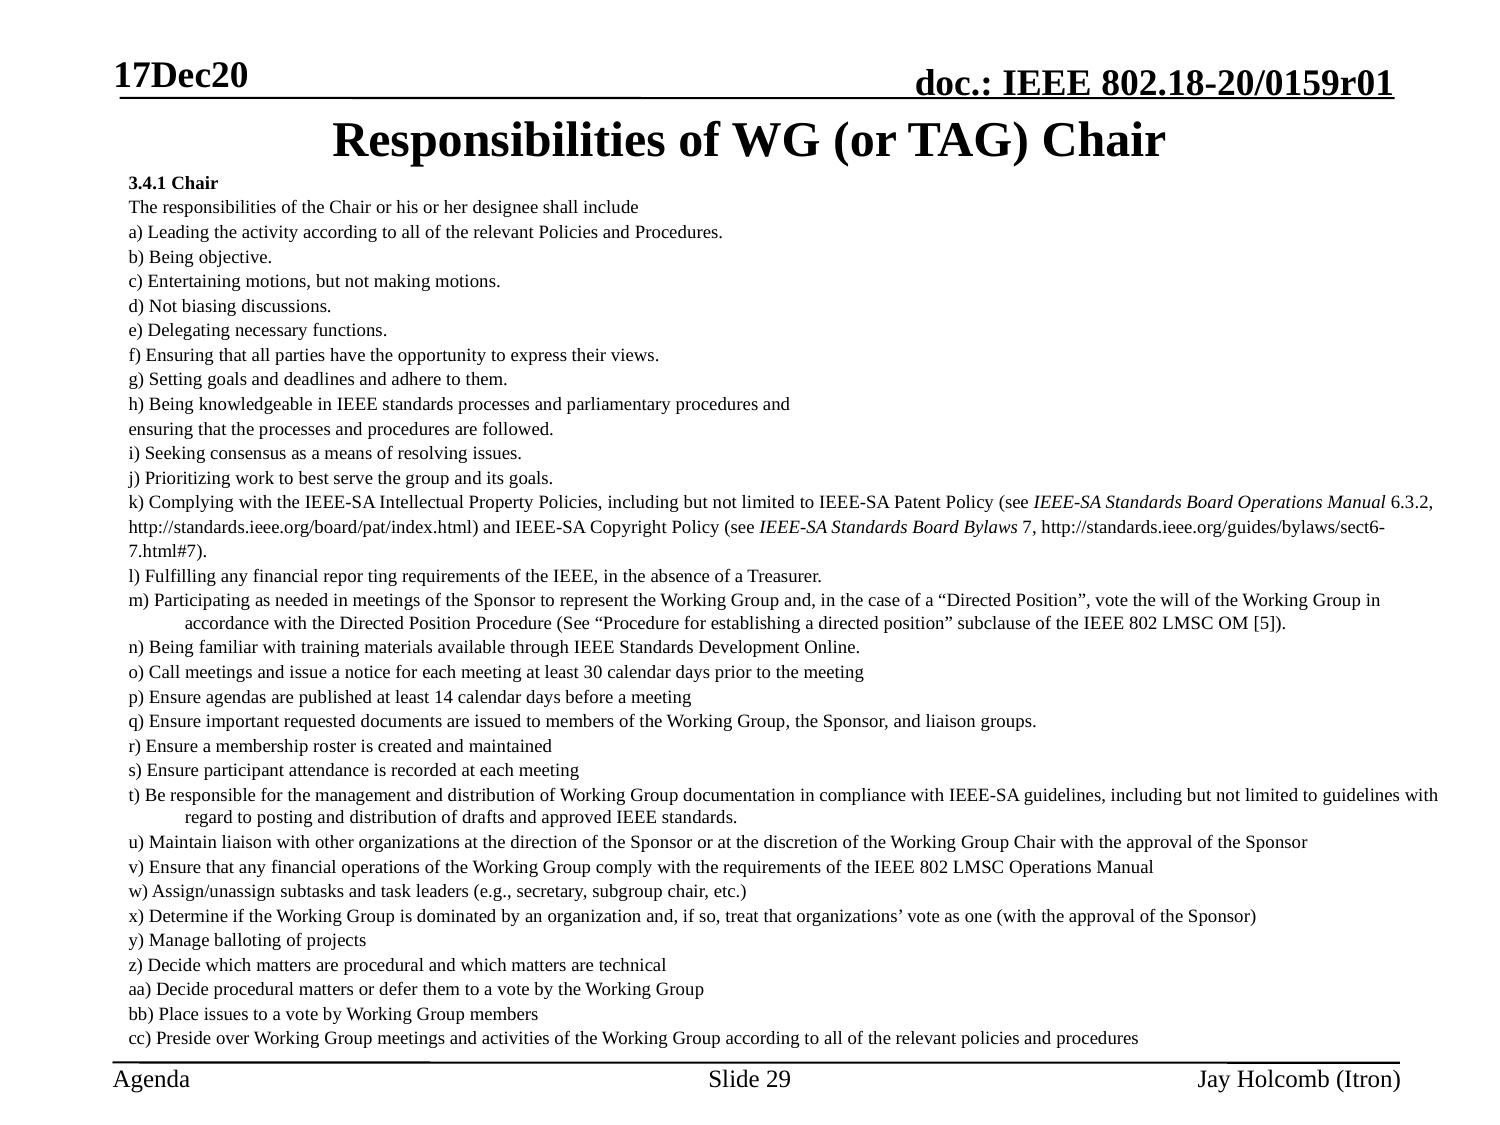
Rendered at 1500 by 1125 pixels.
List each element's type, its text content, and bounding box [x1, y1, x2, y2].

title Responsibilities of WG (or TAG) Chair [112, 94, 1388, 179]
slide_number Slide 29 [699, 1061, 800, 1123]
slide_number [113, 49, 476, 94]
footer Jay Holcomb (Itron) [878, 1061, 1402, 1093]
list 3.4.1 Chair The responsibilities of the Chair or his or her designee shall include a) Leading the activity according to all of the relevant Policies and Procedures. b) Being objective. c) Entertaining motions, but not making motions. d) Not biasing discussions. e) Delegating necessary functions. f) Ensuring that all parties have the opportunity to express their views. g) Setting goals and deadlines and adhere to them. h) Being knowledgeable in IEEE standards processes and parliamentary procedures and ensuring that the processes and procedures are followed. i) Seeking consensus as a means of resolving issues. j) Prioritizing work to best serve the group and its goals. k) Complying with the IEEE-SA Intellectual Property Policies, including but not limited to IEEE-SA Patent Policy (see IEEE-SA Standards Board Operations Manual 6.3.2, http://standards.ieee.org/board/pat/index.html) and IEEE-SA Copyright Policy (see IEEE-SA Standards Board Bylaws 7, http://standards.ieee.org/guides/bylaws/sect6- 7.html#7). l) Fulfilling any financial repor ting requirements of the IEEE, in the absence of a Treasurer. m) Participating as needed in meetings of the Sponsor to represent the Working Group and, in the case of a “Directed Position”, vote the will of the Working Group in accordance with the Directed Position Procedure (See “Procedure for establishing a directed position” subclause of the IEEE 802 LMSC OM [5]). n) Being familiar with training materials available through IEEE Standards Development Online. o) Call meetings and issue a notice for each meeting at least 30 calendar days prior to the meeting p) Ensure agendas are published at least 14 calendar days before a meeting q) Ensure important requested documents are issued to members of the Working Group, the Sponsor, and liaison groups. r) Ensure a membership roster is created and maintained s) Ensure participant attendance is recorded at each meeting t) Be responsible for the management and distribution of Working Group documentation in compliance with IEEE-SA guidelines, including but not limited to guidelines with regard to posting and distribution of drafts and approved IEEE standards. u) Maintain liaison with other organizations at the direction of the Sponsor or at the discretion of the Working Group Chair with the approval of the Sponsor v) Ensure that any financial operations of the Working Group comply with the requirements of the IEEE 802 LMSC Operations Manual w) Assign/unassign subtasks and task leaders (e.g., secretary, subgroup chair, etc.) x) Determine if the Working Group is dominated by an organization and, if so, treat that organizations’ vote as one (with the approval of the Sponsor) y) Manage balloting of projects z) Decide which matters are procedural and which matters are technical aa) Decide procedural matters or defer them to a vote by the Working Group bb) Place issues to a vote by Working Group members cc) Preside over Working Group meetings and activities of the Working Group according to all of the relevant policies and procedures [113, 162, 1475, 838]
